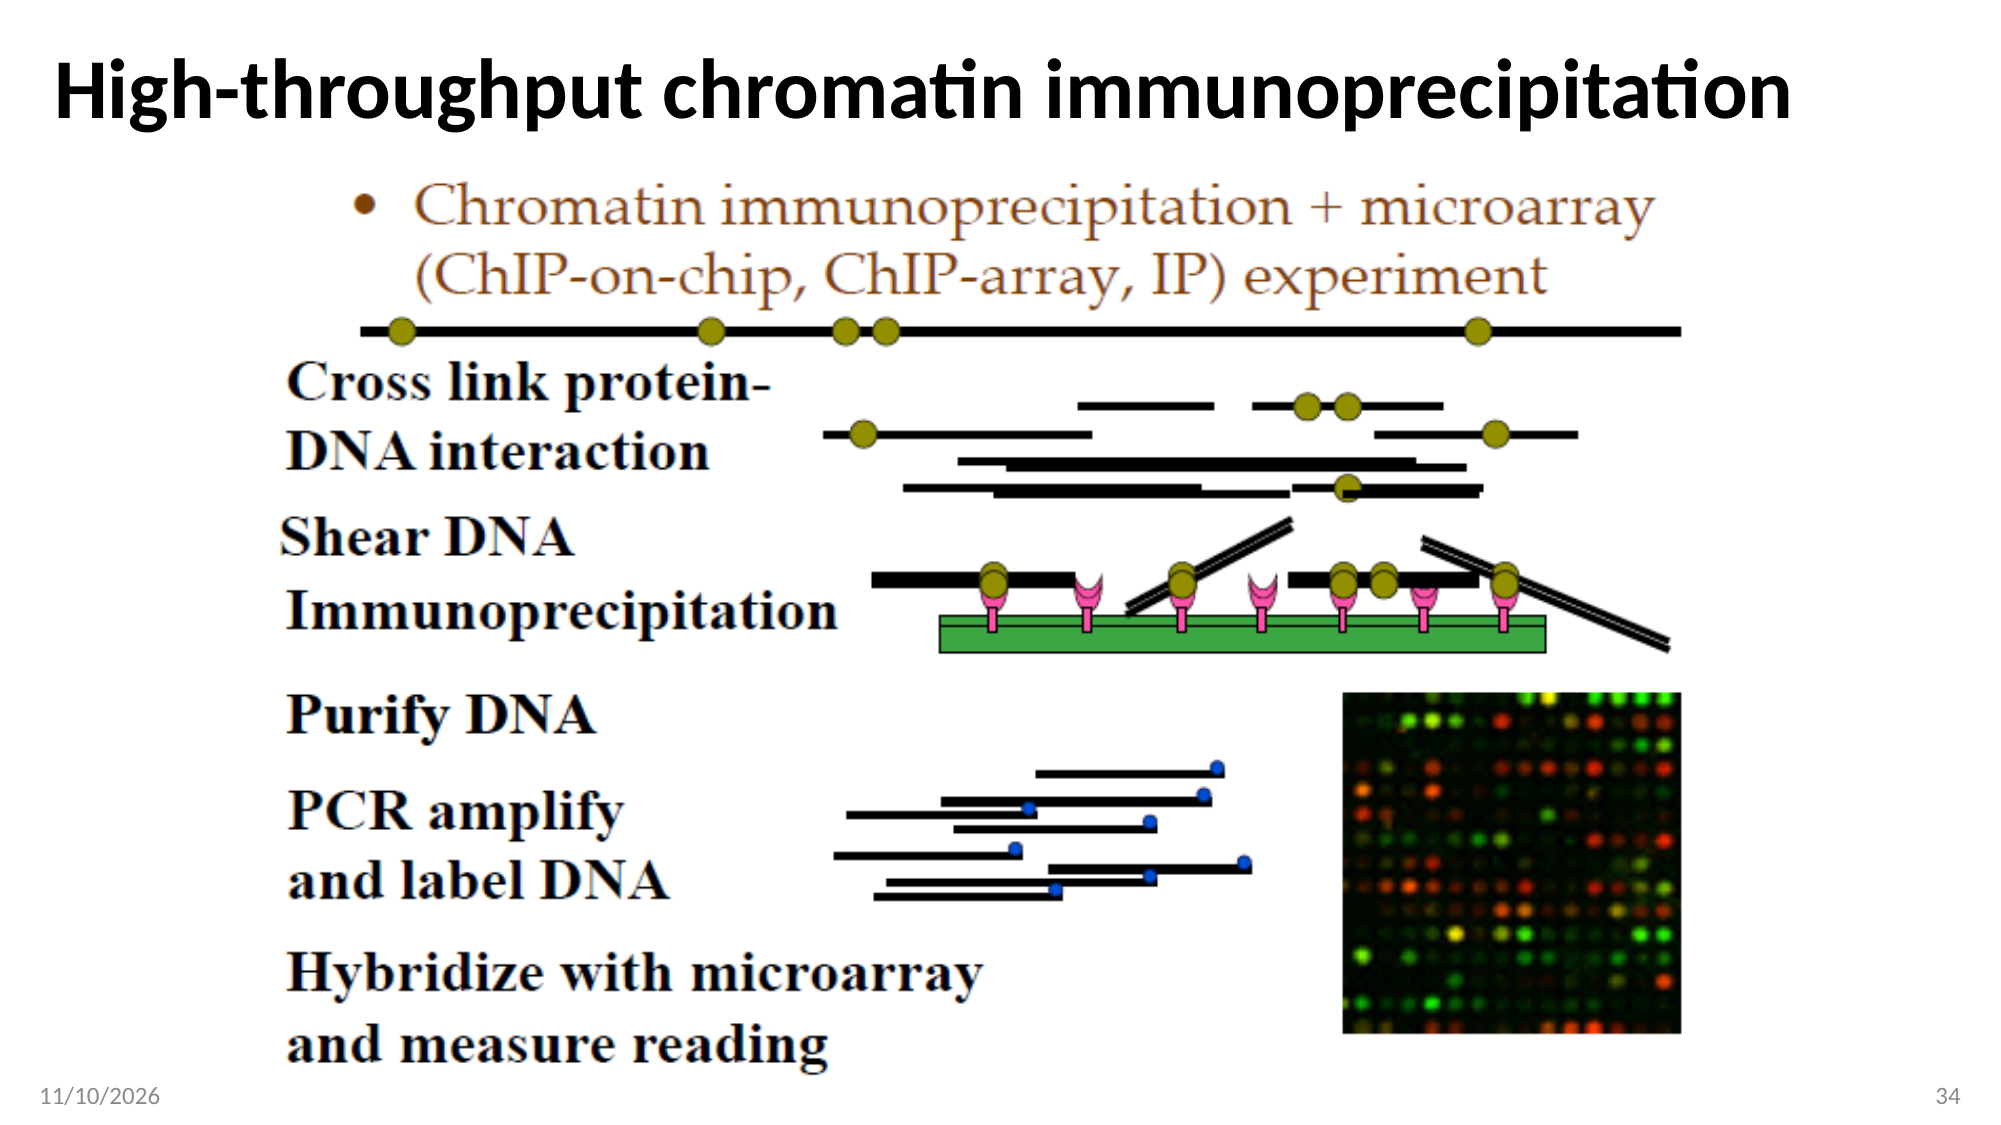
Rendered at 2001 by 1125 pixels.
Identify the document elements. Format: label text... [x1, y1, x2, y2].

slide_number 34 [1510, 1064, 1961, 1125]
picture [278, 158, 1722, 1078]
title High-throughput chromatin immunoprecipitation [39, 37, 1961, 145]
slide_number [39, 1064, 490, 1125]
